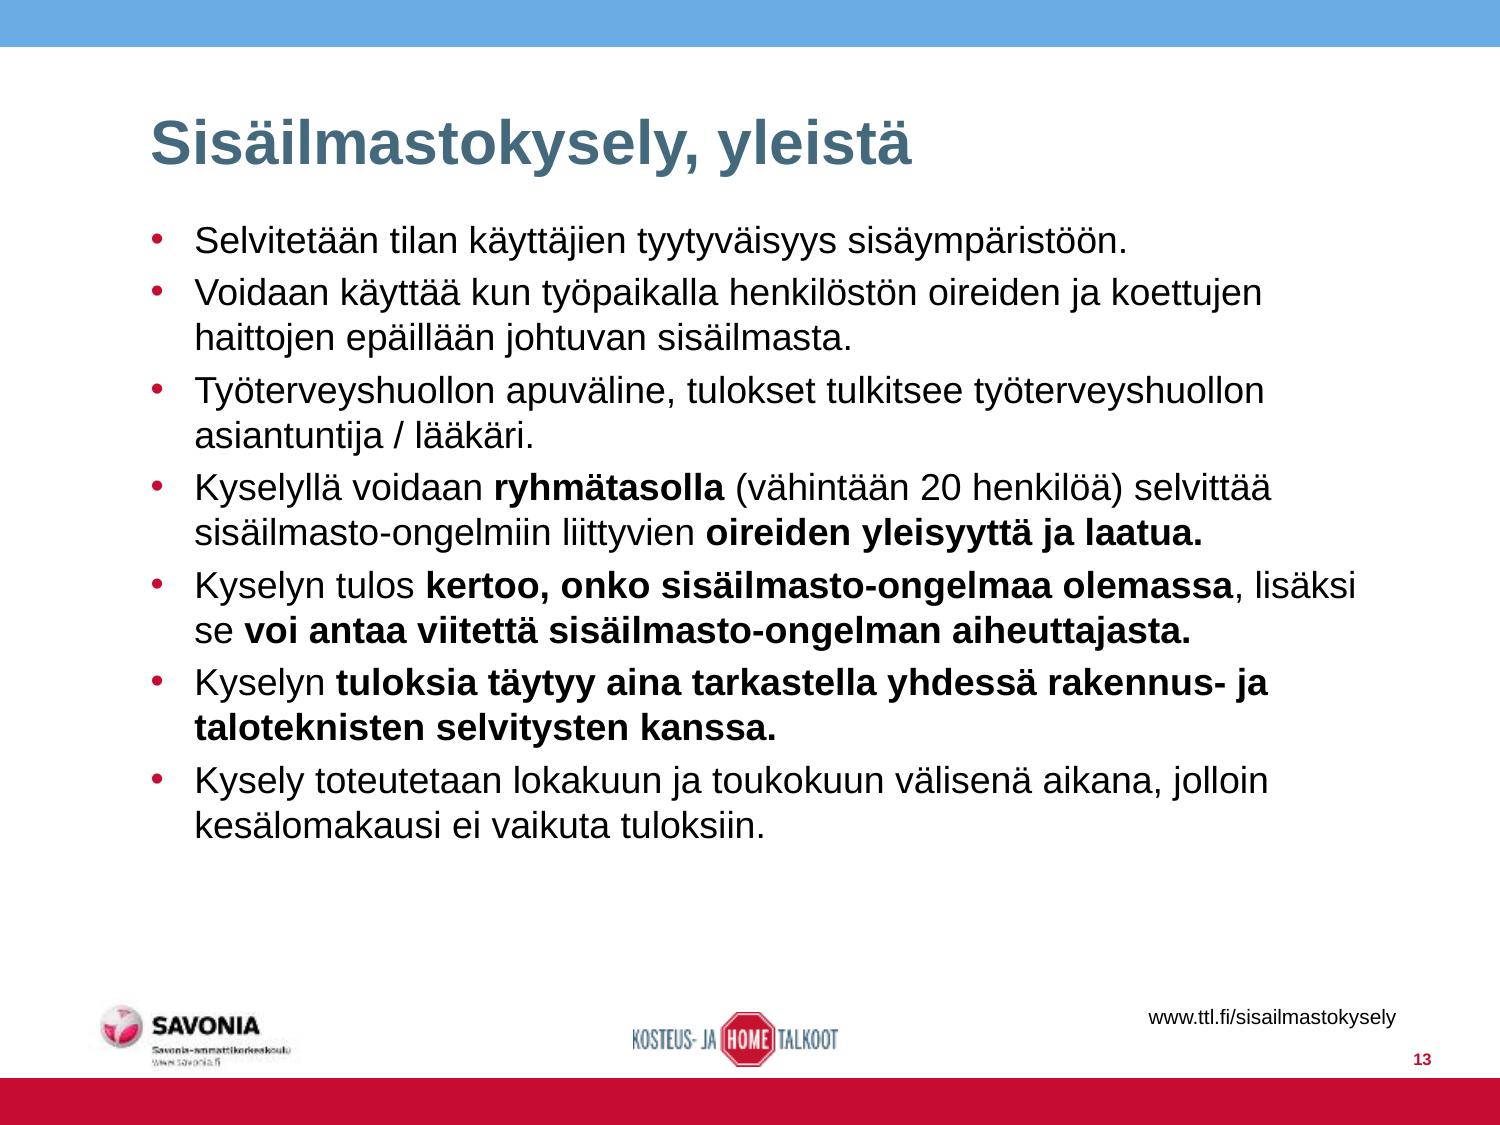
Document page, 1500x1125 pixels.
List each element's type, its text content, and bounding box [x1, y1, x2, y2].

title Sisäilmastokysely, yleistä [135, 54, 1365, 185]
picture [88, 999, 302, 1071]
list Selvitetään tilan käyttäjien tyytyväisyys sisäympäristöön. Voidaan käyttää kun työpaikalla henkilöstön oireiden ja koettujen haittojen epäillään johtuvan sisäilmasta. Työterveyshuollon apuväline, tulokset tulkitsee työterveyshuollon asiantuntija / lääkäri. Kyselyllä voidaan ryhmätasolla (vähintään 20 henkilöä) selvittää sisäilmasto-ongelmiin liittyvien oireiden yleisyyttä ja laatua. Kyselyn tulos kertoo, onko sisäilmasto-ongelmaa olemassa, lisäksi se voi antaa viitettä sisäilmasto-ongelman aiheuttajasta. Kyselyn tuloksia täytyy aina tarkastella yhdessä rakennus- ja taloteknisten selvitysten kanssa. Kysely toteutetaan lokakuun ja toukokuun välisenä aikana, jolloin kesälomakausi ei vaikuta tuloksiin. [135, 208, 1412, 976]
footer www.ttl.fi/sisailmastokysely [1116, 975, 1412, 1036]
picture [633, 1012, 838, 1067]
slide_number 13 [1364, 1016, 1447, 1077]
